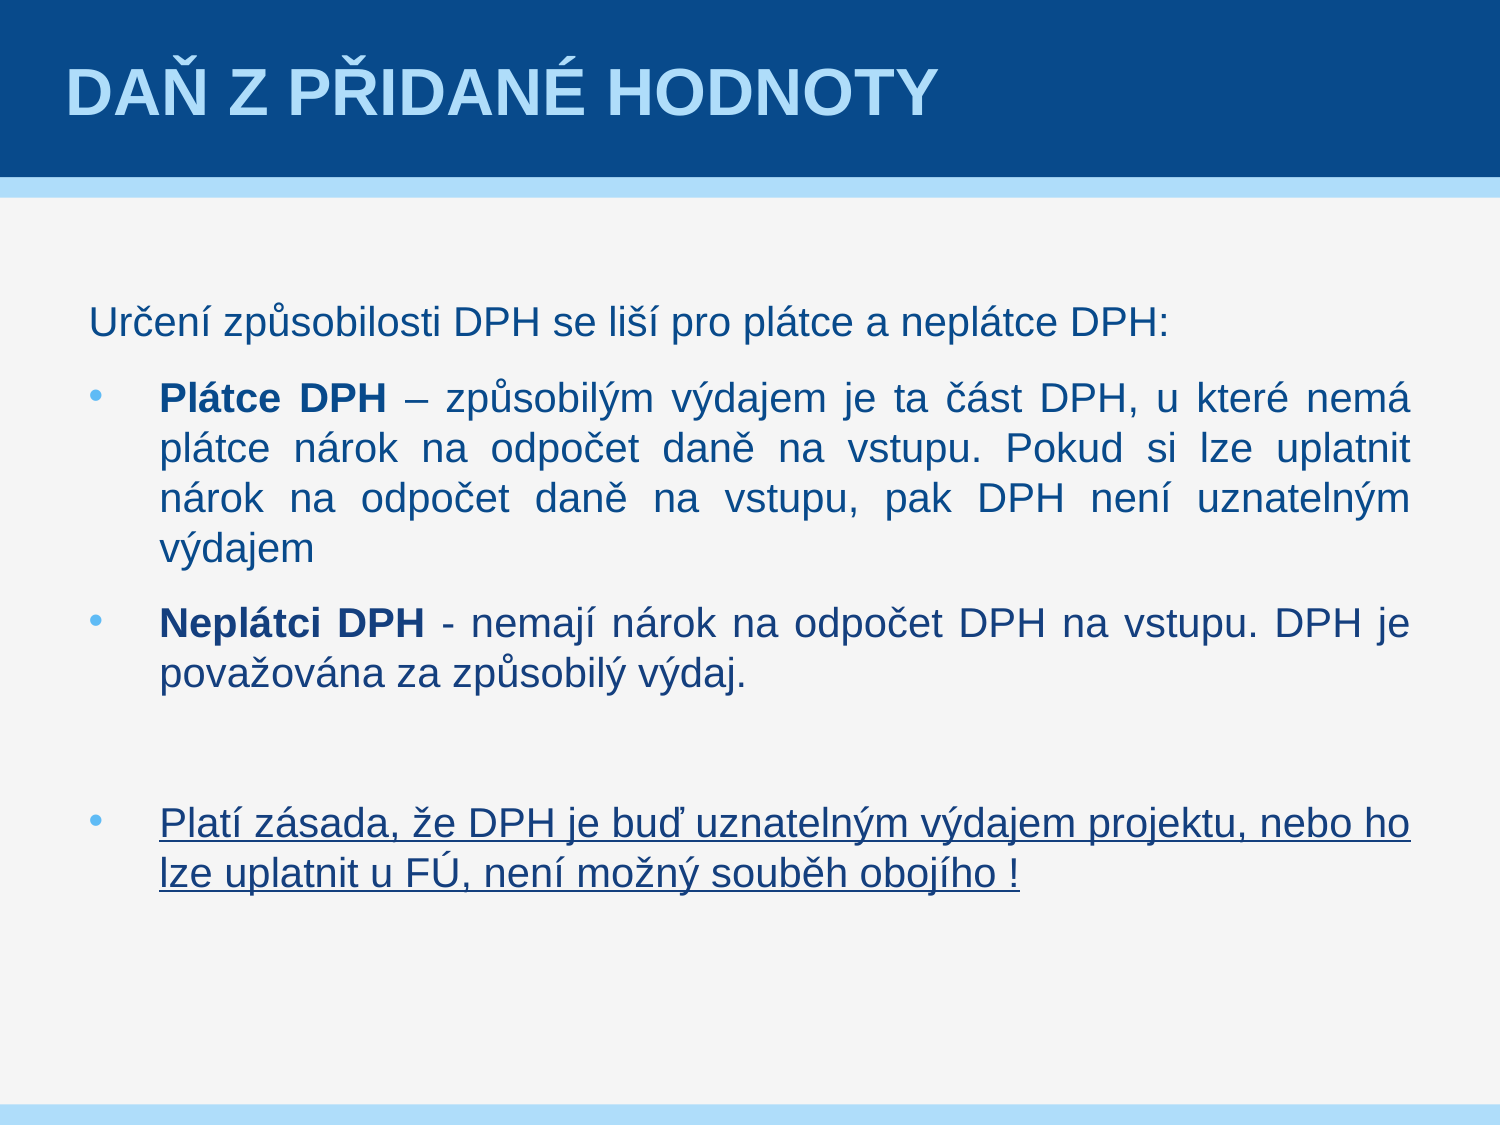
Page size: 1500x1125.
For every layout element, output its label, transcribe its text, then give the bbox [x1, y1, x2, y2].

list Určení způsobilosti DPH se liší pro plátce a neplátce DPH: Plátce DPH – způsobilým výdajem je ta část DPH, u které nemá plátce nárok na odpočet daně na vstupu. Pokud si lze uplatnit nárok na odpočet daně na vstupu, pak DPH není uznatelným výdajem Neplátci DPH - nemají nárok na odpočet DPH na vstupu. DPH je považována za způsobilý výdaj. Platí zásada, že DPH je buď uznatelným výdajem projektu, nebo ho lze uplatnit u FÚ, není možný souběh obojího ! [88, 295, 1412, 1004]
title Daň z přidané hodnoty [59, 0, 1441, 178]
